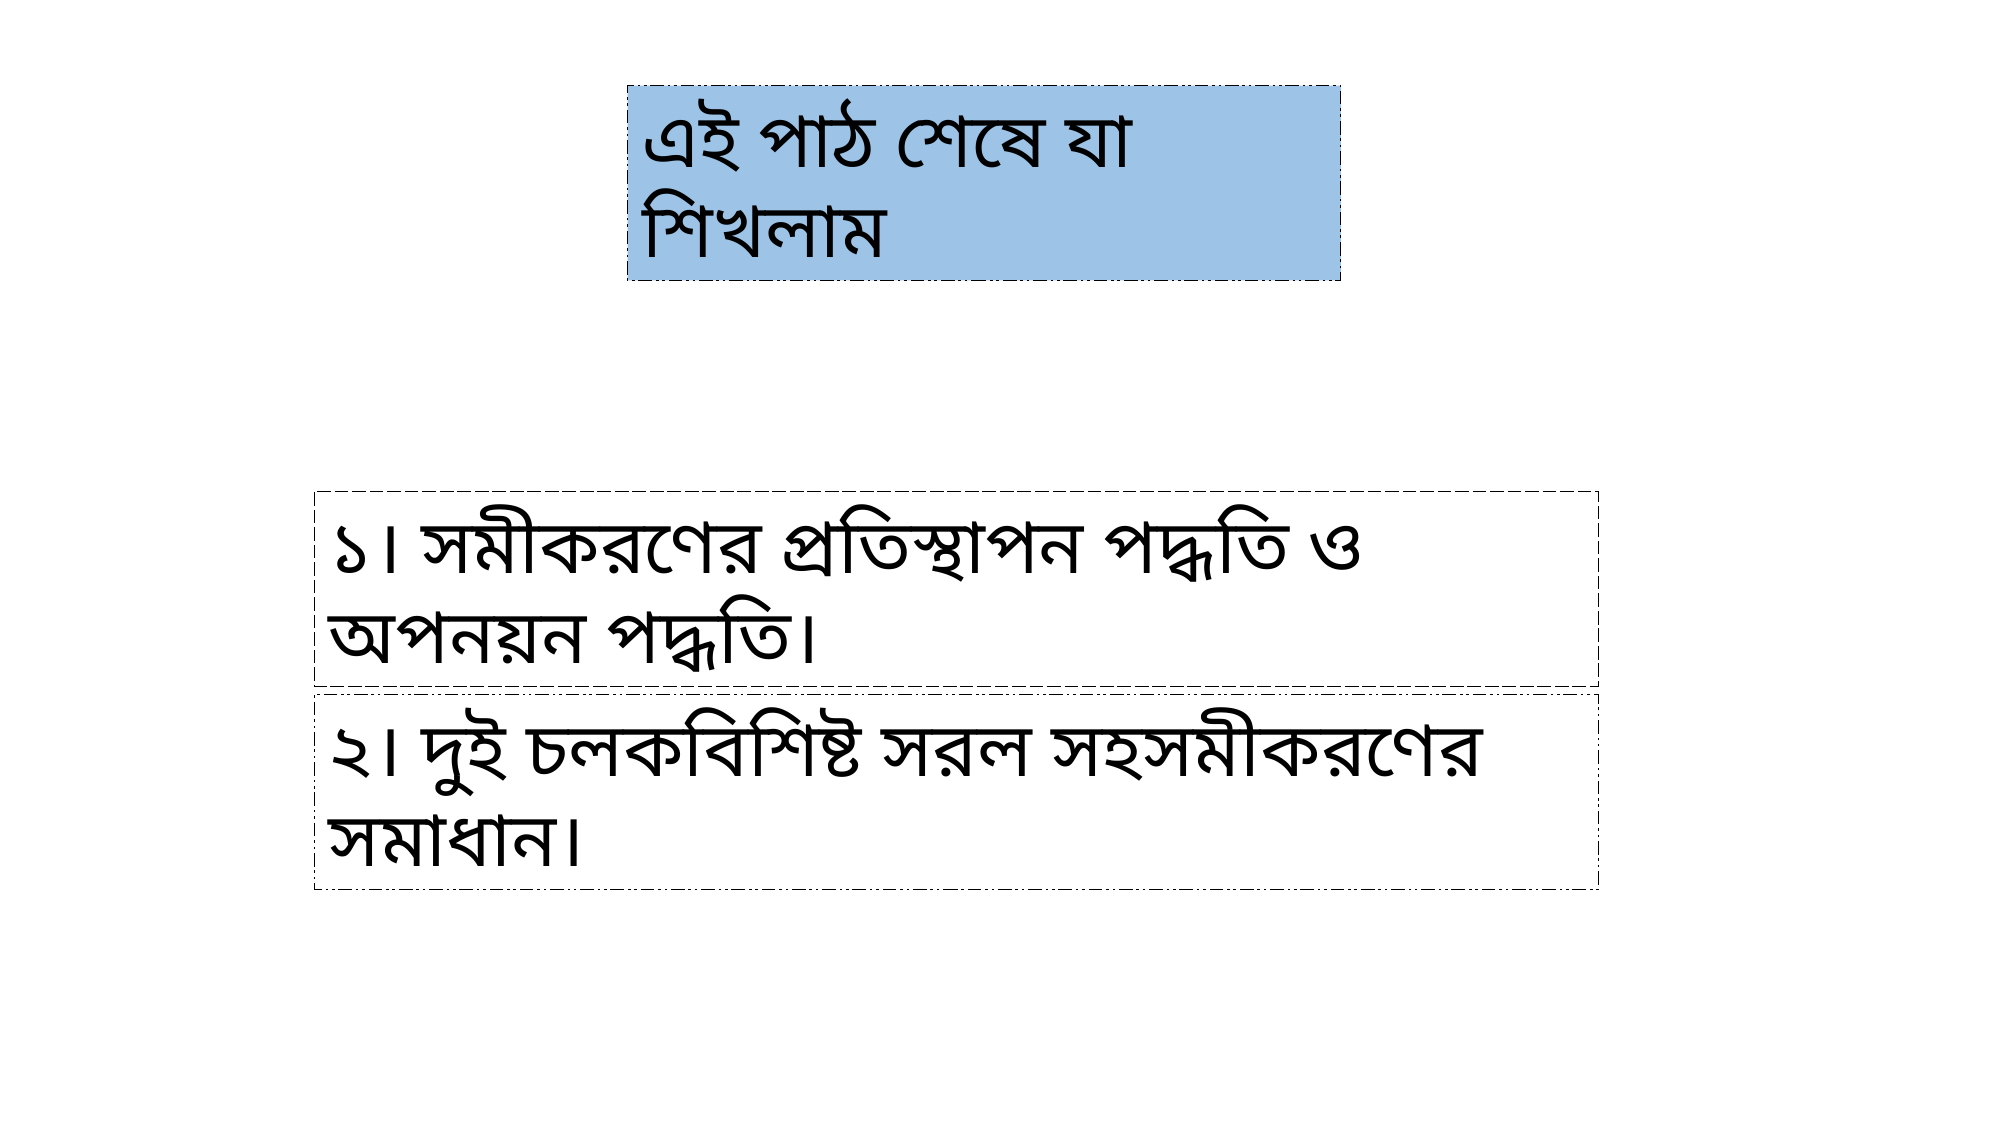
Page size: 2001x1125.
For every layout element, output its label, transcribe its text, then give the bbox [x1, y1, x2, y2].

text_box ২। দুই চলকবিশিষ্ট সরল সহসমীকরণের সমাধান। [314, 694, 1599, 890]
text_box ১। সমীকরণের প্রতিস্থাপন পদ্ধতি ও অপনয়ন পদ্ধতি। [314, 491, 1599, 687]
text_box এই পাঠ শেষে যা শিখলাম [627, 85, 1341, 281]
